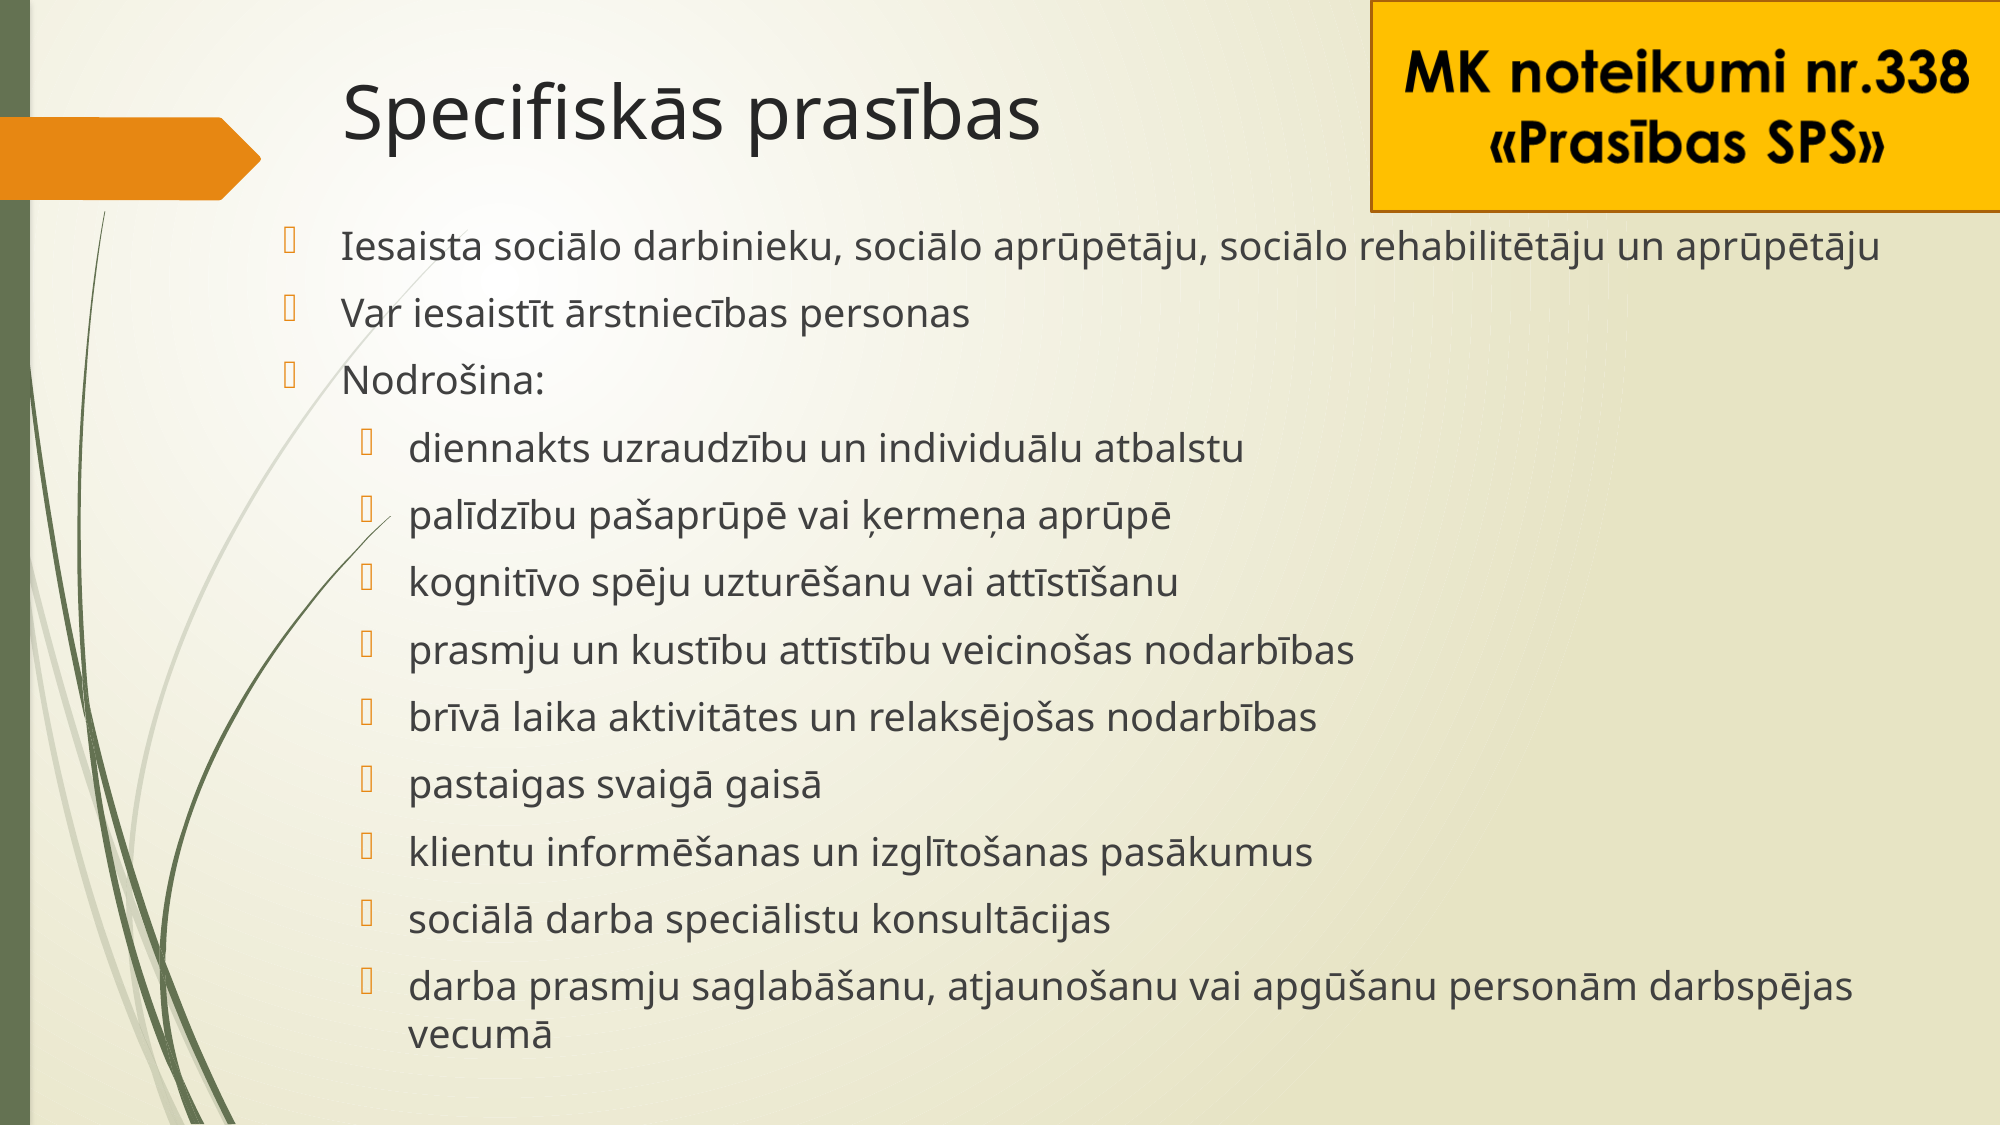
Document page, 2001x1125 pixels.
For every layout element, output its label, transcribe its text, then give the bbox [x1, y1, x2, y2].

picture [1368, 0, 2000, 214]
list Iesaista sociālo darbinieku, sociālo aprūpētāju, sociālo rehabilitētāju un aprūpētāju Var iesaistīt ārstniecības personas Nodrošina: diennakts uzraudzību un individuālu atbalstu palīdzību pašaprūpē vai ķermeņa aprūpē kognitīvo spēju uzturēšanu vai attīstīšanu prasmju un kustību attīstību veicinošas nodarbības brīvā laika aktivitātes un relaksējošas nodarbības pastaigas svaigā gaisā klientu informēšanas un izglītošanas pasākumus sociālā darba speciālistu konsultācijas darba prasmju saglabāšanu, atjaunošanu vai apgūšanu personām darbspējas vecumā [268, 213, 1921, 1105]
title Specifiskās prasības [327, 56, 1107, 213]
